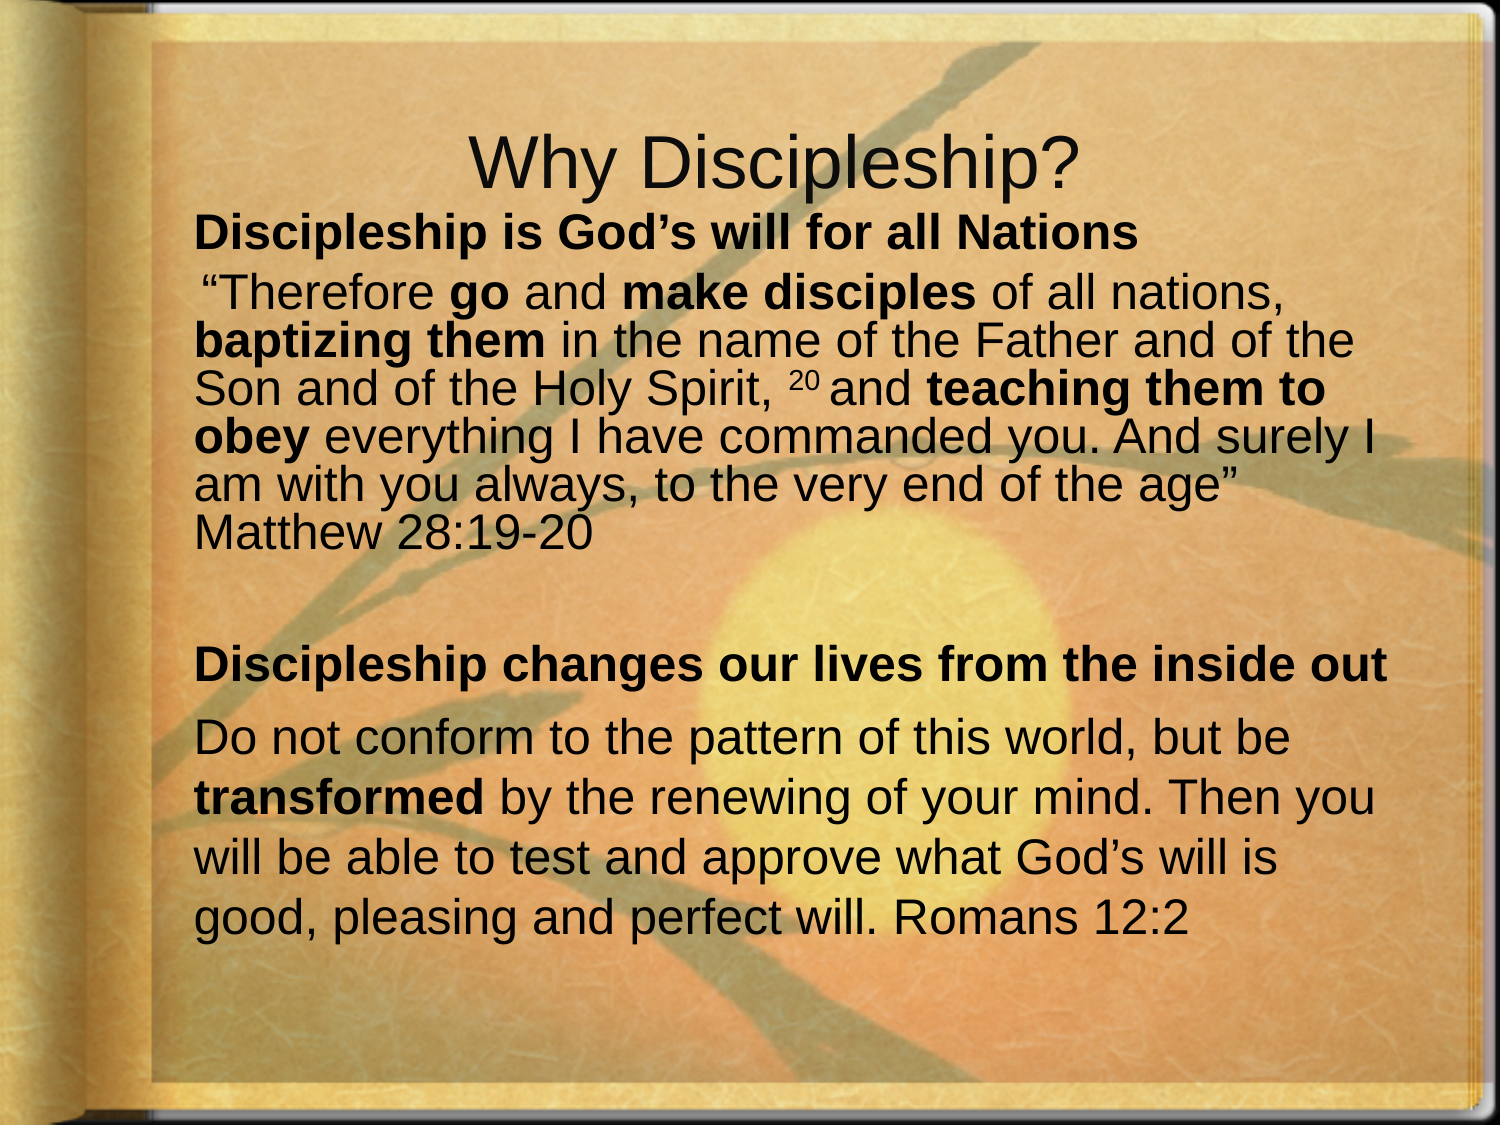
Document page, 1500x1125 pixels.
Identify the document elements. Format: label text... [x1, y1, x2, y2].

title Why Discipleship? [178, 45, 1372, 203]
picture [0, 0, 1500, 1125]
list Discipleship is God’s will for all Nations “Therefore go and make disciples of all nations, baptizing them in the name of the Father and of the Son and of the Holy Spirit, 20 and teaching them to obey everything I have commanded you. And surely I am with you always, to the very end of the age” Matthew 28:19-20 Discipleship changes our lives from the inside out Do not conform to the pattern of this world, but be transformed by the renewing of your mind. Then you will be able to test and approve what God’s will is good, pleasing and perfect will. Romans 12:2 [178, 203, 1431, 643]
